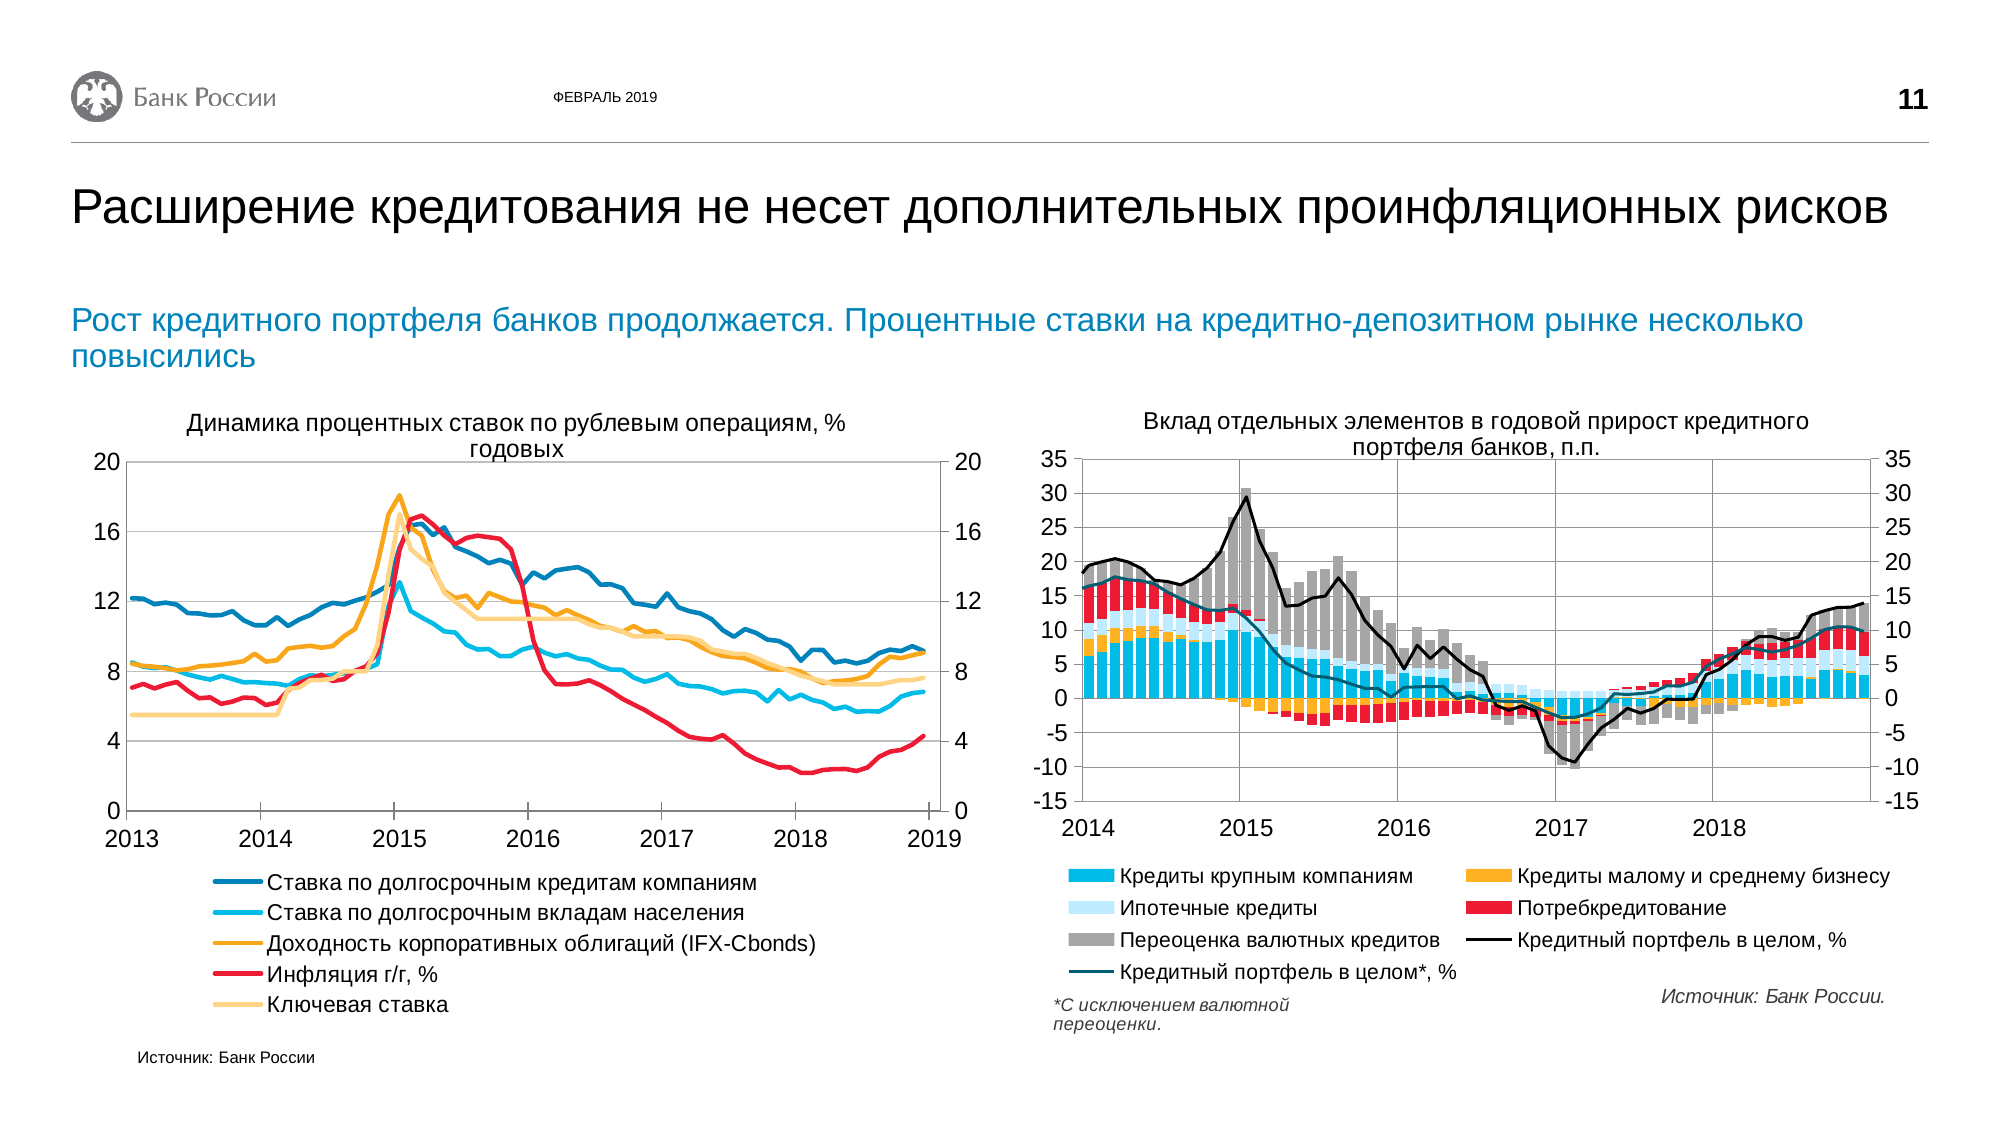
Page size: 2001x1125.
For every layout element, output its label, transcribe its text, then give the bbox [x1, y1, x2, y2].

list Рост кредитного портфеля банков продолжается. Процентные ставки на кредитно-депозитном рынке несколько повысились [71, 297, 1830, 381]
title Расширение кредитования не несет дополнительных проинфляционных рисков [71, 181, 1929, 282]
picture [71, 71, 275, 122]
chart [1033, 380, 1920, 1035]
chart [71, 380, 983, 1035]
list Источник: Банк России [137, 1034, 1025, 1082]
slide_number 11 [1806, 70, 1929, 124]
list Февраль 2019 [553, 55, 1139, 141]
